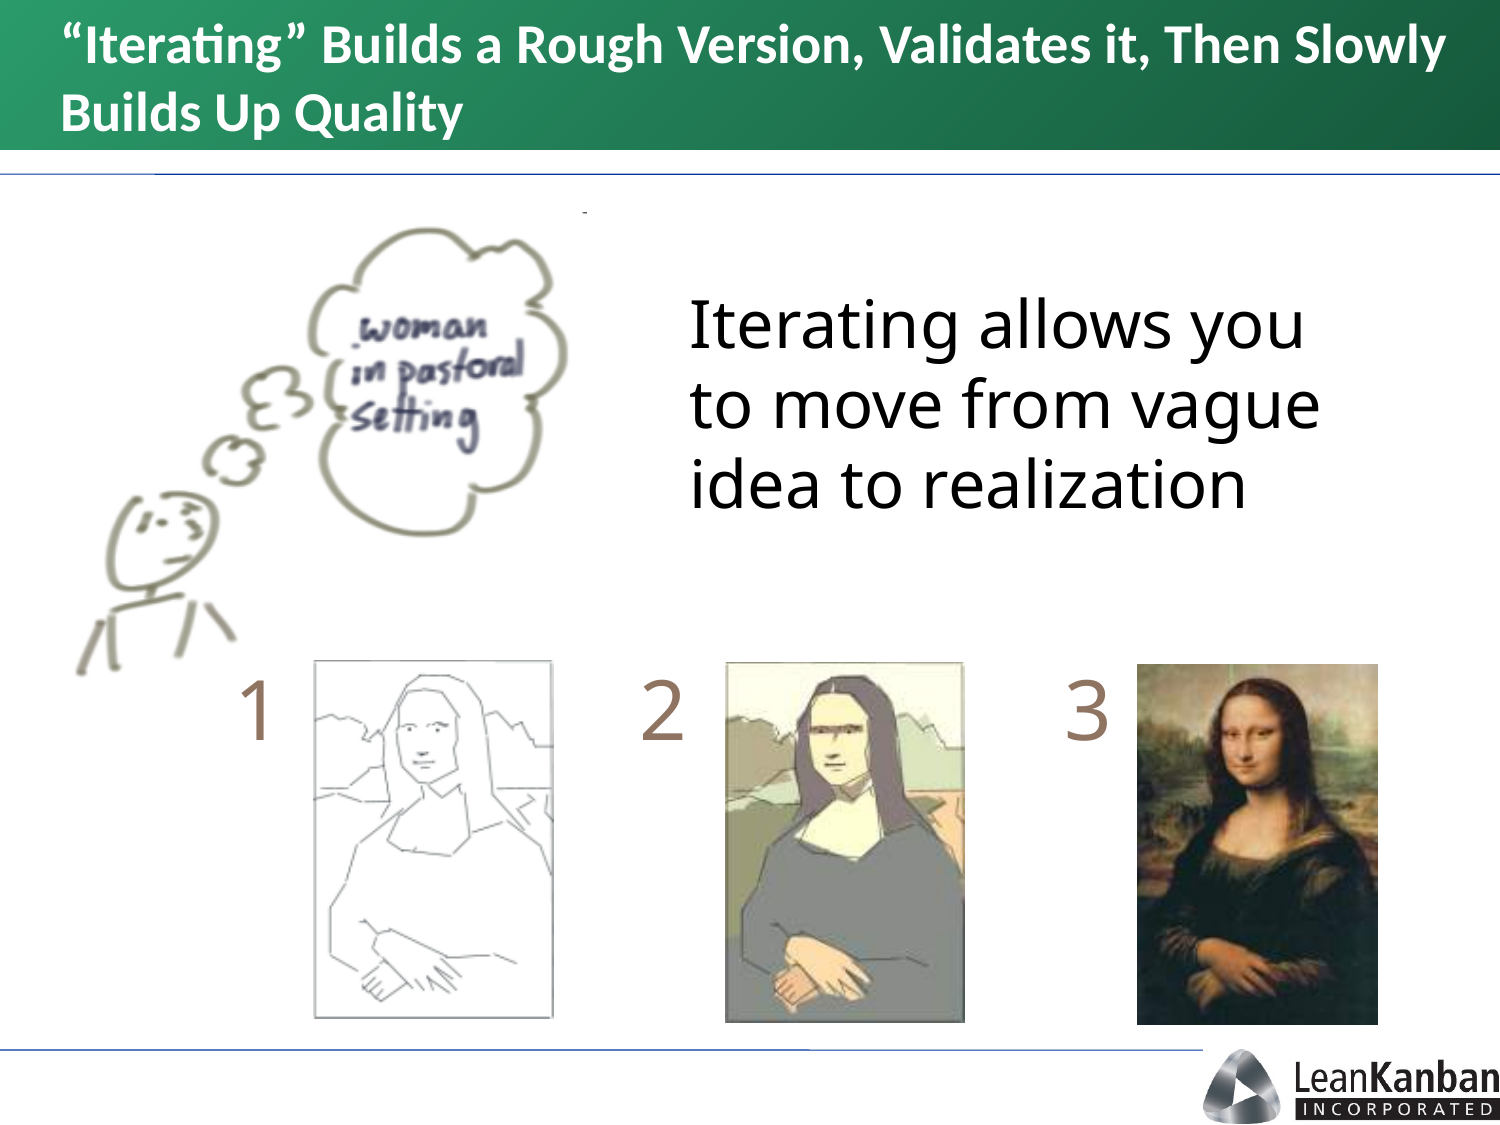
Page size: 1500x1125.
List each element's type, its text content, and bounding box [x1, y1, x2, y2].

picture [724, 662, 966, 1023]
title “Iterating” Builds a Rough Version, Validates it, Then Slowly Builds Up Quality [0, 0, 1500, 151]
picture [1137, 663, 1378, 1025]
text_box Iterating allows you to move from vague idea to realization [674, 274, 1363, 530]
picture [1203, 1049, 1500, 1124]
picture [37, 212, 588, 1020]
text_box 3 [1049, 650, 1188, 765]
text_box 2 [624, 650, 763, 765]
text_box 1 [220, 691, 307, 765]
